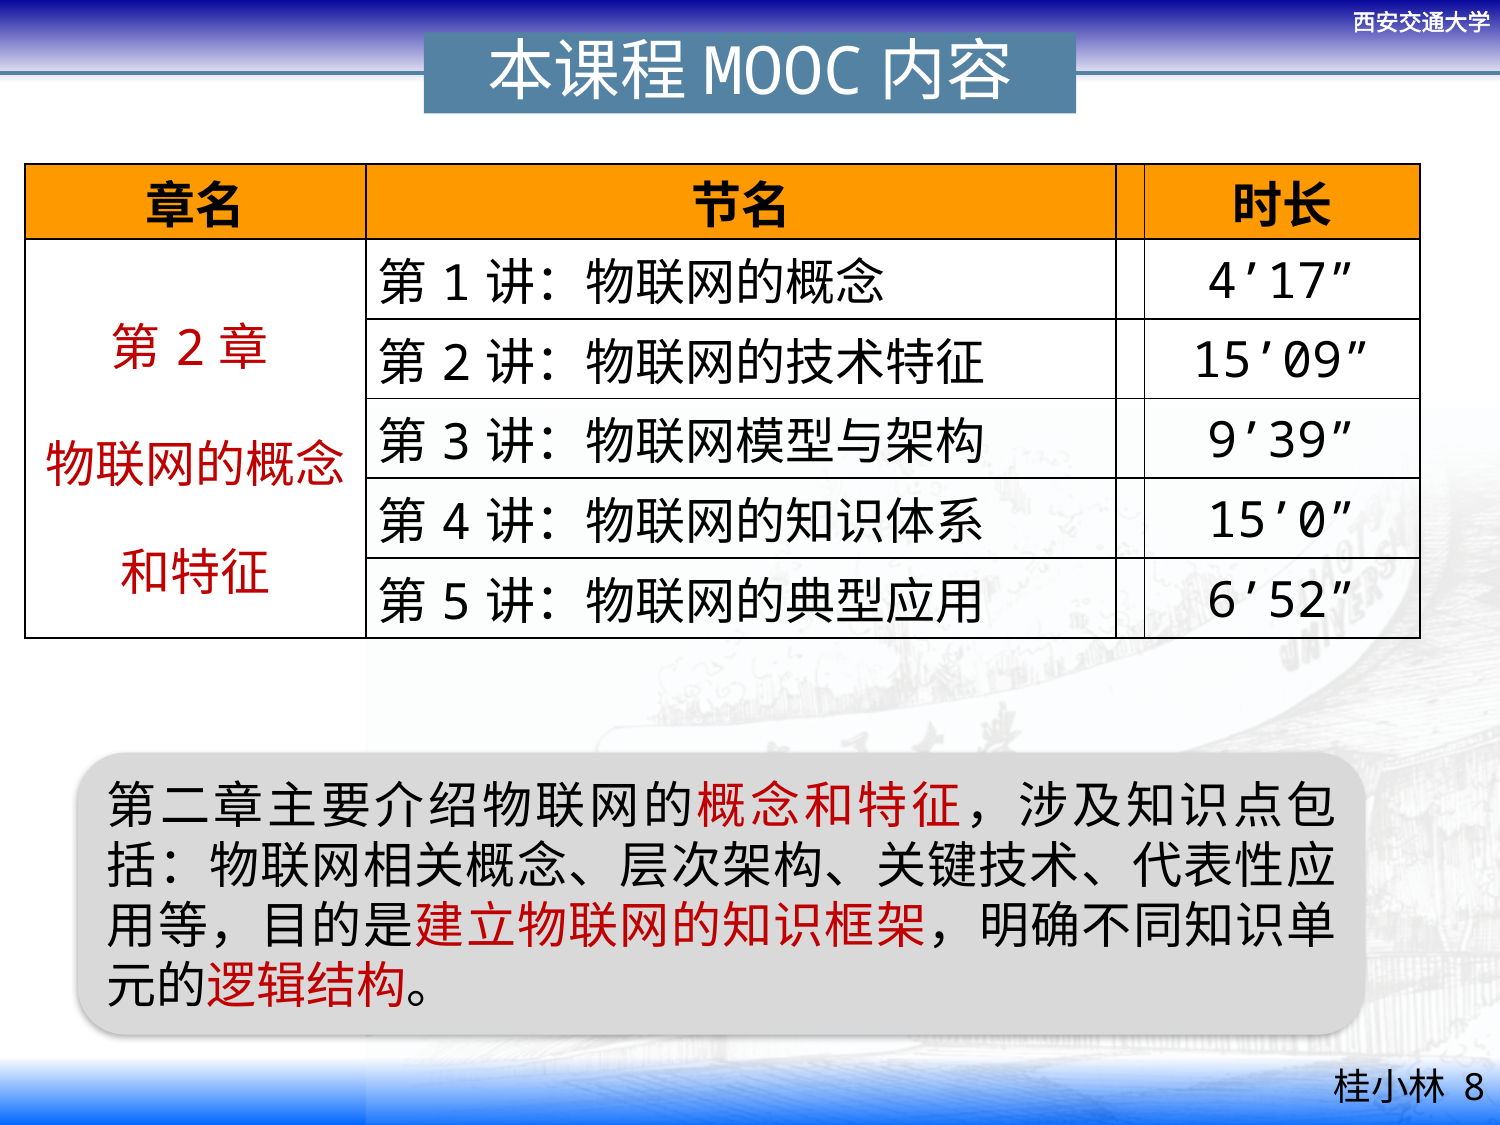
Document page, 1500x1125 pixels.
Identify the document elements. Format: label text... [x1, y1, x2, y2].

table_cell [1117, 399, 1144, 477]
text_box 第二章主要介绍物联网的概念和特征，涉及知识点包括：物联网相关概念、层次架构、关键技术、代表性应用等，目的是建立物联网的知识框架，明确不同知识单元的逻辑结构。 [75, 750, 1368, 1037]
table_cell 第4讲：物联网的知识体系 [367, 479, 1115, 557]
text_box 本课程MOOC内容 [423, 32, 1077, 114]
table_cell 15’0” [1145, 479, 1419, 557]
table_cell 第2章 物联网的概念和特征 [26, 240, 365, 637]
table_cell 第5讲：物联网的典型应用 [367, 559, 1115, 637]
table_header 时长 [1145, 165, 1419, 238]
table_cell [1117, 559, 1144, 637]
table_cell 6’52” [1145, 559, 1419, 637]
table_cell [1117, 320, 1144, 398]
table_cell 15’09” [1145, 320, 1419, 398]
table_header [1117, 165, 1144, 238]
table_header 章名 [26, 165, 365, 238]
table_cell 第2讲：物联网的技术特征 [367, 320, 1115, 398]
table_header 节名 [367, 165, 1115, 238]
table_cell [365, 1105, 1092, 1109]
table_cell [365, 1092, 1092, 1096]
text_box 桂小林 8 [1092, 1055, 1500, 1125]
table_cell 第1讲：物联网的概念 [367, 240, 1115, 318]
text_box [365, 1110, 1092, 1114]
table_cell [1117, 240, 1144, 318]
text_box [365, 1087, 1092, 1091]
table_cell 4’17” [1145, 240, 1419, 318]
table_cell 第3讲：物联网模型与架构 [367, 399, 1115, 477]
table_cell 8’34” [365, 1101, 1092, 1105]
table_cell [1117, 479, 1144, 557]
table_cell 9’39” [1145, 399, 1419, 477]
